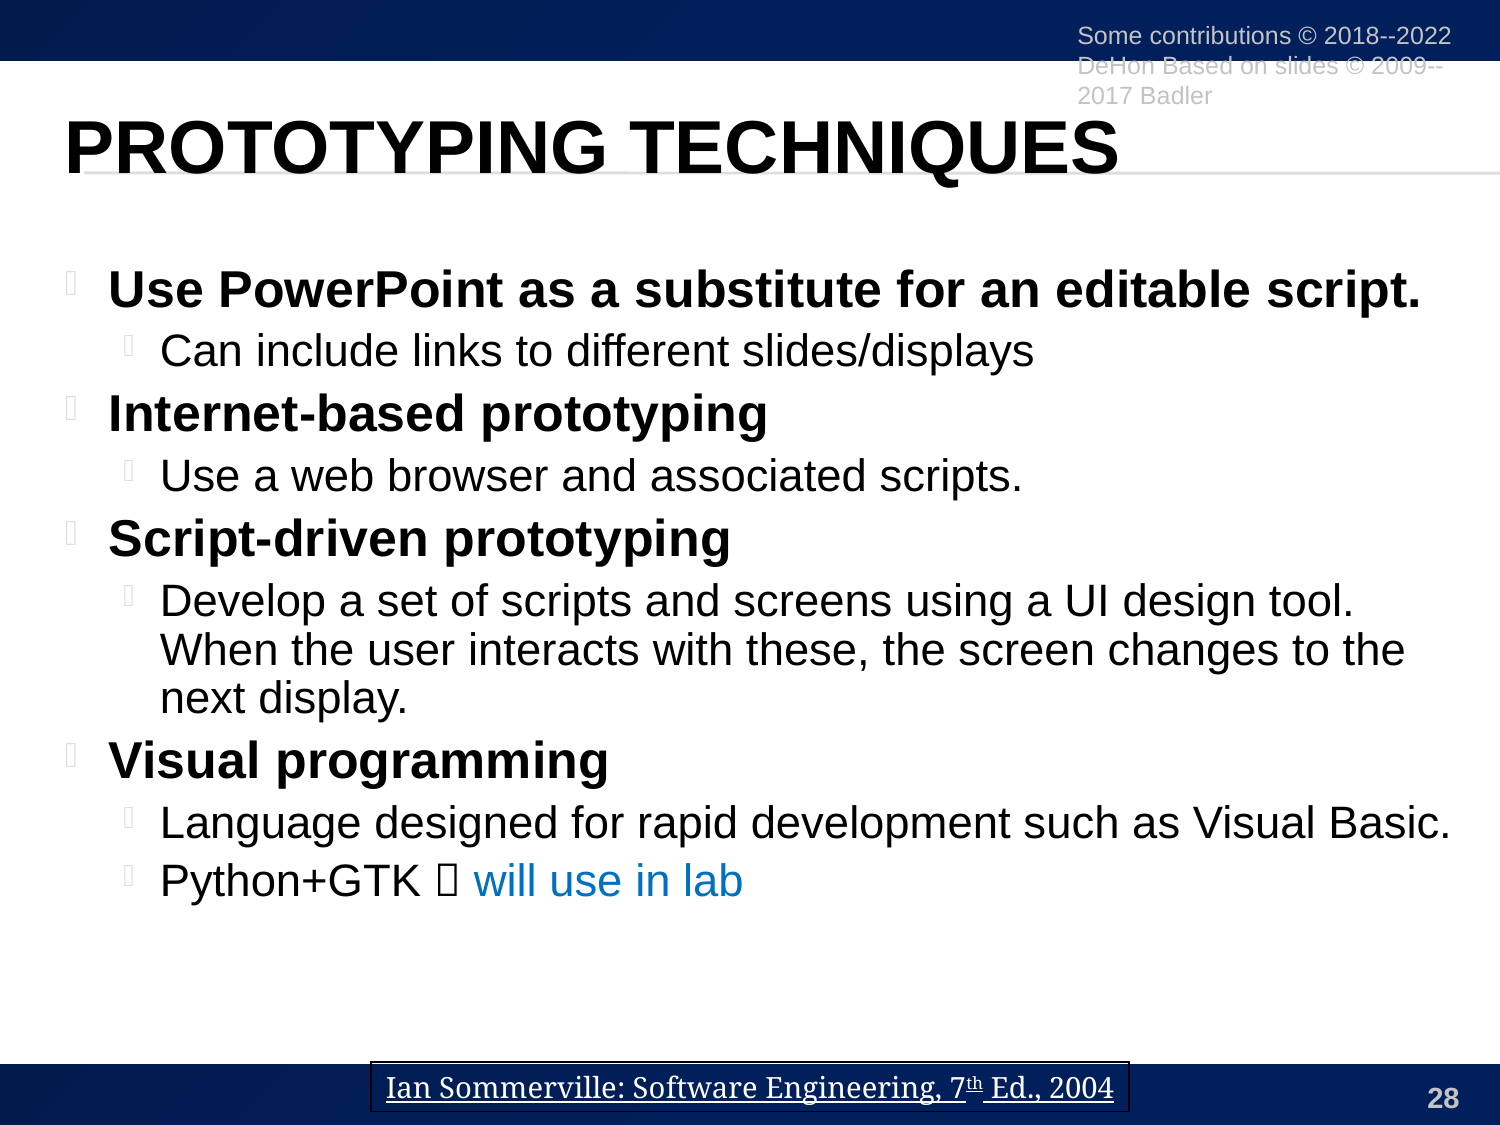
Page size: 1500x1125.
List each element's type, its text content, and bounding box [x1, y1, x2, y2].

slide_number Some contributions © 2018--2022 DeHon Based on slides © 2009--2017 Badler [1062, 12, 1475, 60]
list Use PowerPoint as a substitute for an editable script. Can include links to different slides/displays Internet-based prototyping Use a web browser and associated scripts. Script-driven prototyping Develop a set of scripts and screens using a UI design tool. When the user interacts with these, the screen changes to the next display. Visual programming Language designed for rapid development such as Visual Basic. Python+GTK  will use in lab [50, 254, 1475, 998]
slide_number 28 [1350, 1072, 1475, 1113]
title Prototyping Techniques [50, 75, 1475, 213]
text_box Ian Sommerville: Software Engineering, 7th Ed., 2004 [371, 1061, 1129, 1112]
